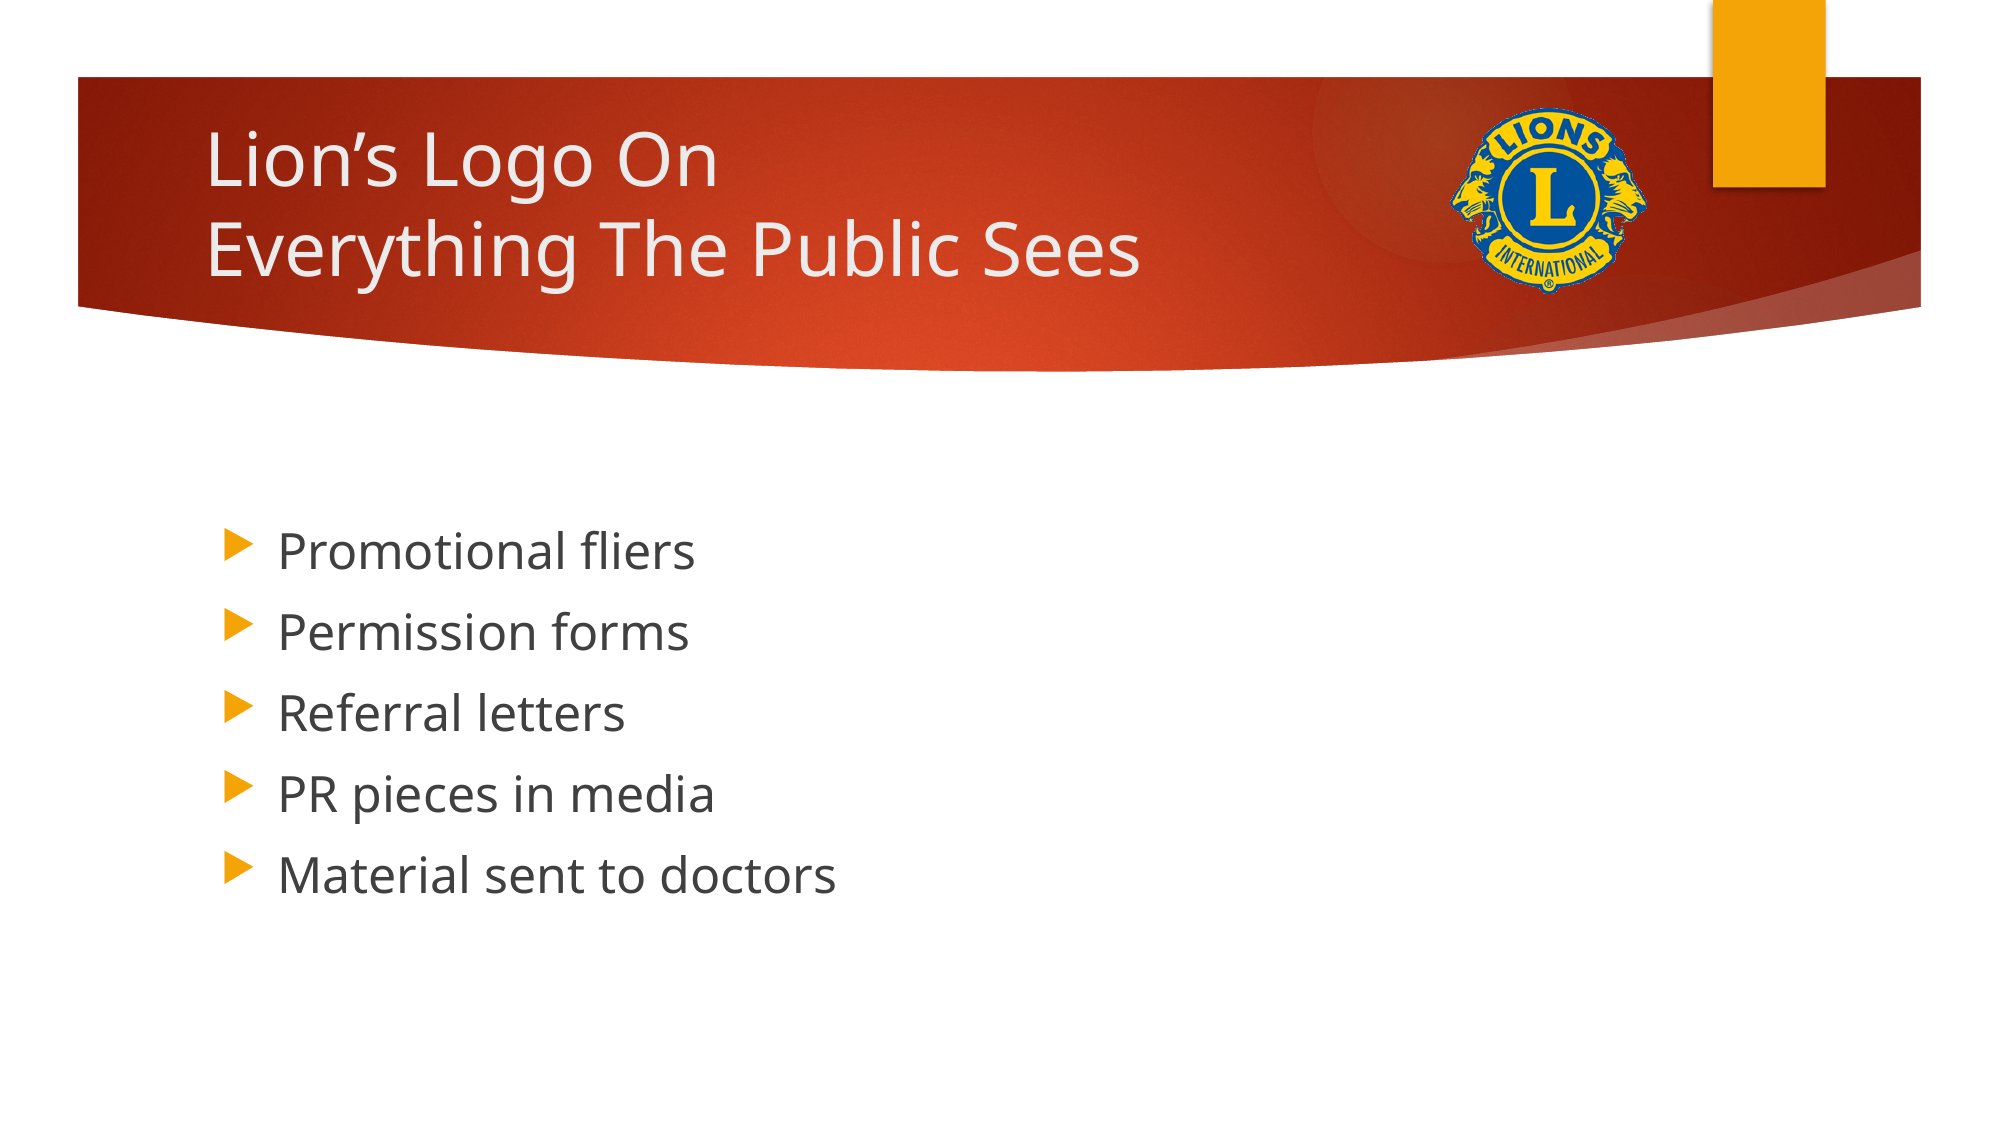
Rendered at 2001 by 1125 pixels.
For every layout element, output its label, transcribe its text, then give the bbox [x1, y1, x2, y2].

picture [1450, 108, 1647, 294]
list Promotional fliers Permission forms Referral letters PR pieces in media Material sent to doctors [205, 512, 1725, 952]
title Lion’s Logo On Everything The Public Sees [189, 120, 1444, 282]
